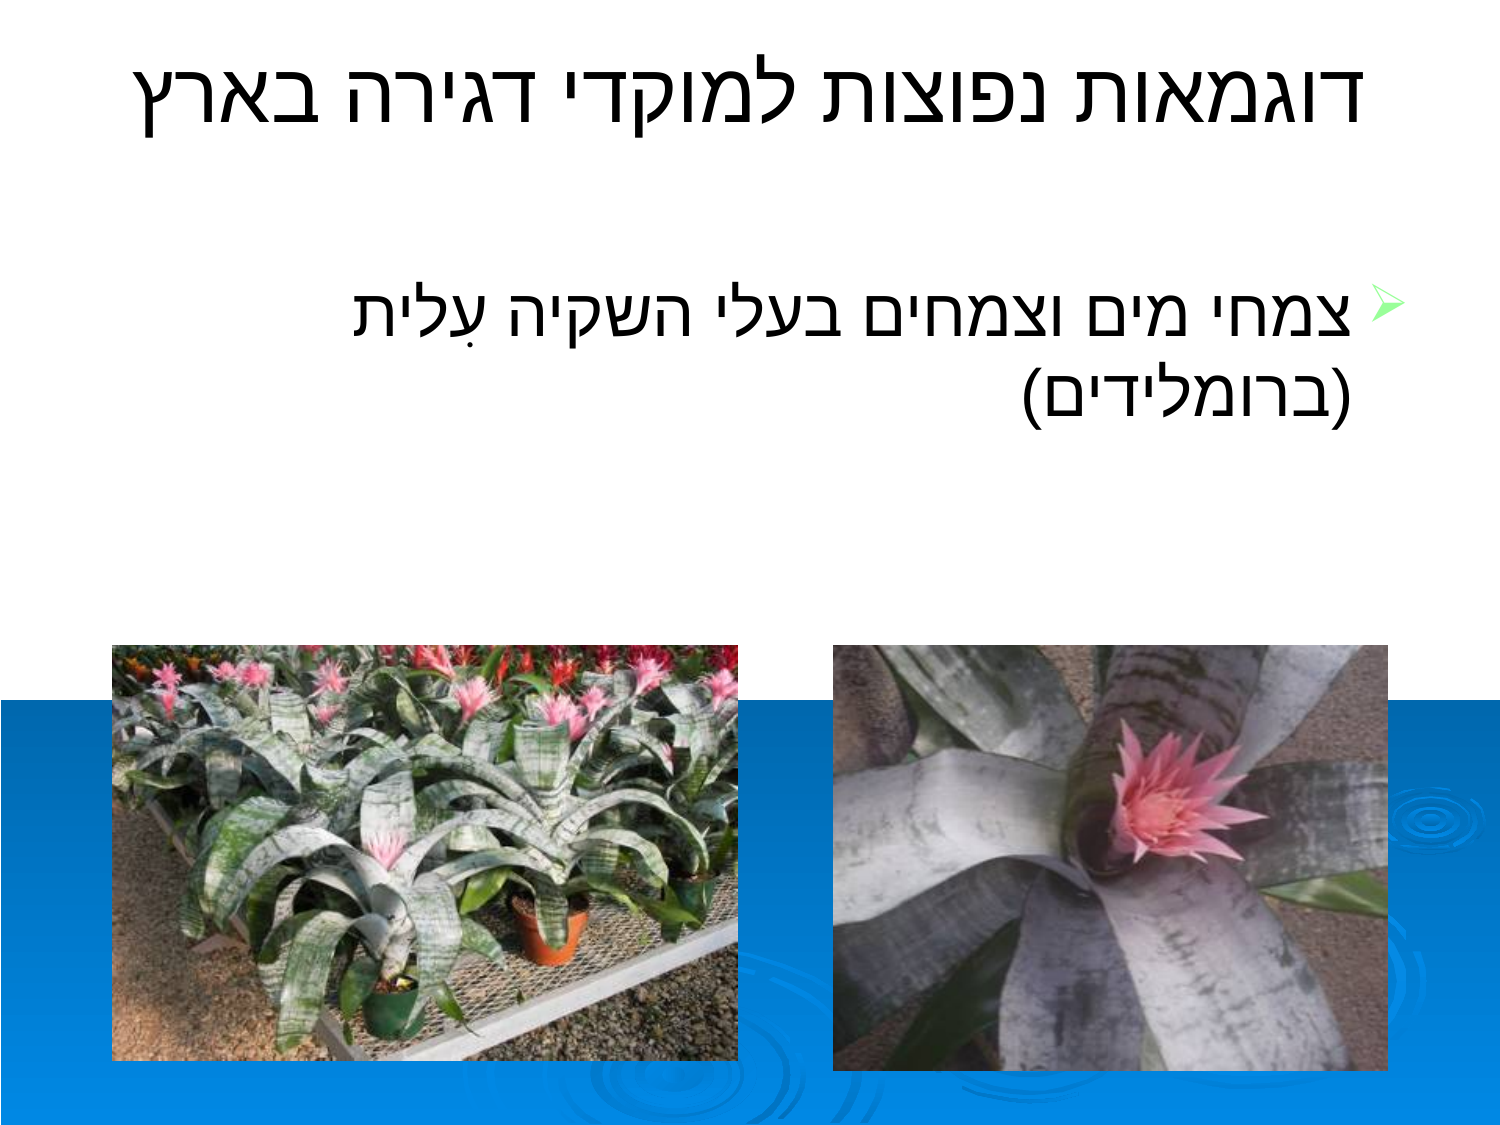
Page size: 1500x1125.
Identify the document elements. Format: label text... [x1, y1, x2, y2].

picture [832, 645, 1389, 1071]
picture [111, 644, 738, 1062]
title דוגמאות נפוצות למוקדי דגירה בארץ [75, 45, 1425, 233]
list צמחי מים וצמחים בעלי השקיה עִלית (ברומלידים) [41, 262, 1425, 1005]
